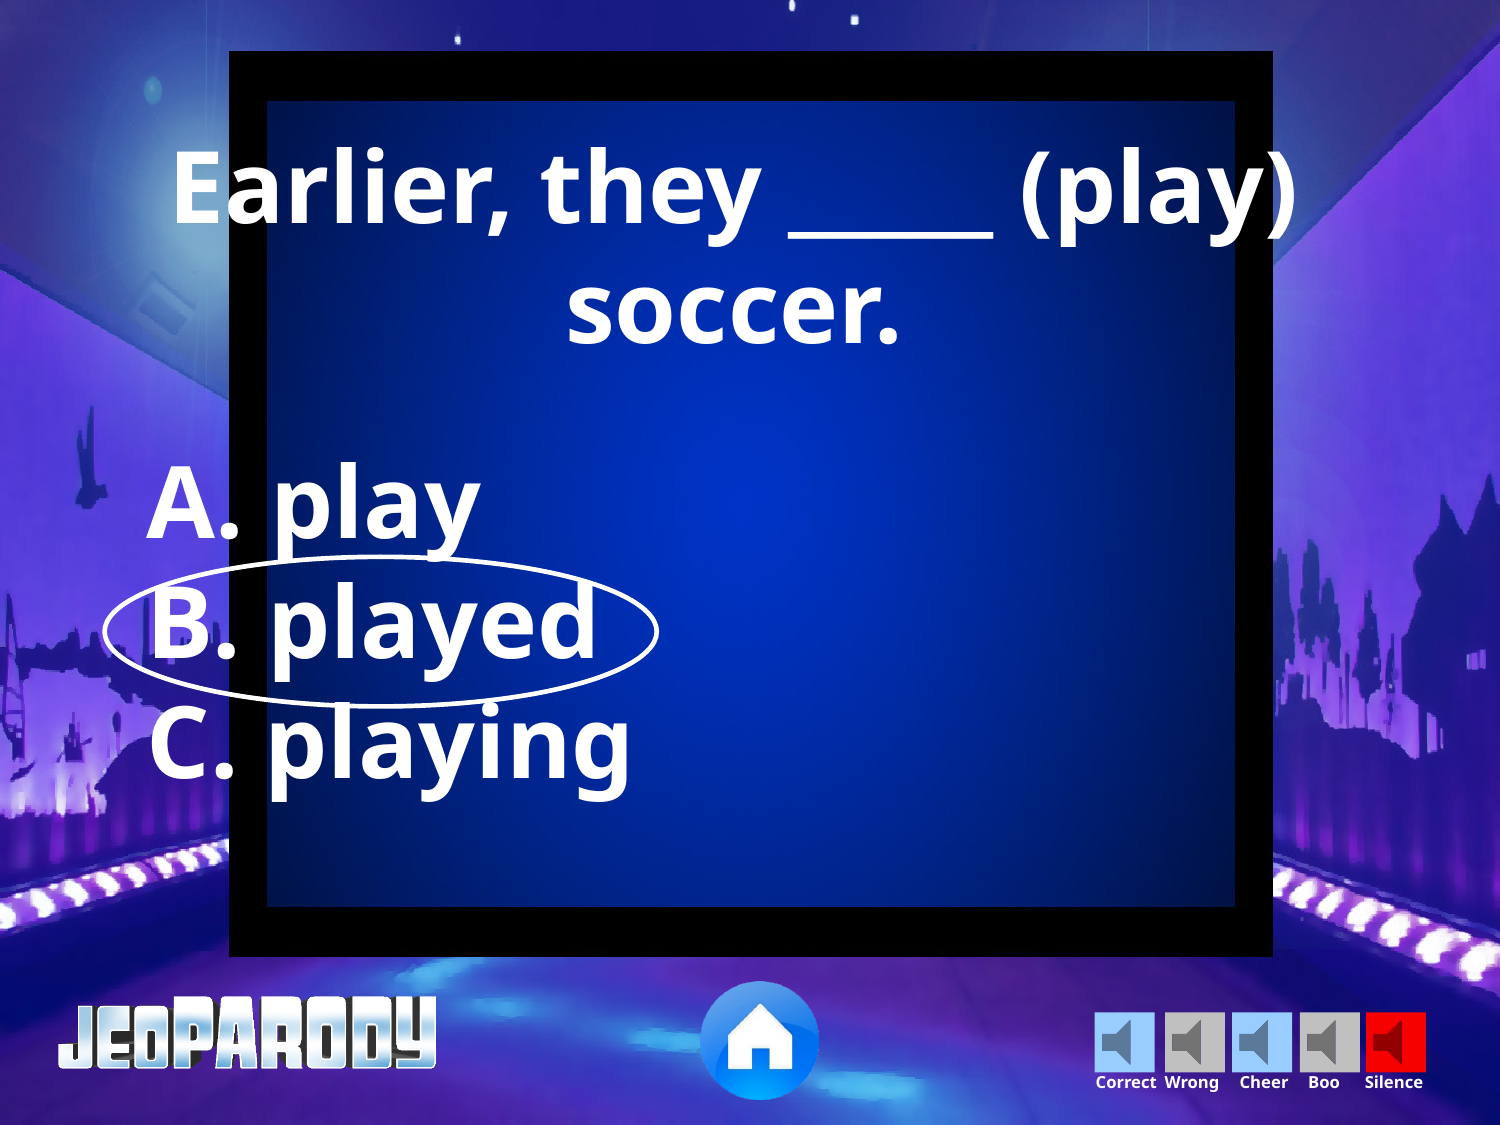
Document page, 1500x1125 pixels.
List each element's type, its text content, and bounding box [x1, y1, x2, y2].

text_box A. play B. played C. playing [131, 431, 1382, 807]
text_box [104, 556, 657, 707]
text_box Earlier, they _____ (play) soccer. [86, 116, 1382, 372]
picture [0, 0, 1500, 1125]
